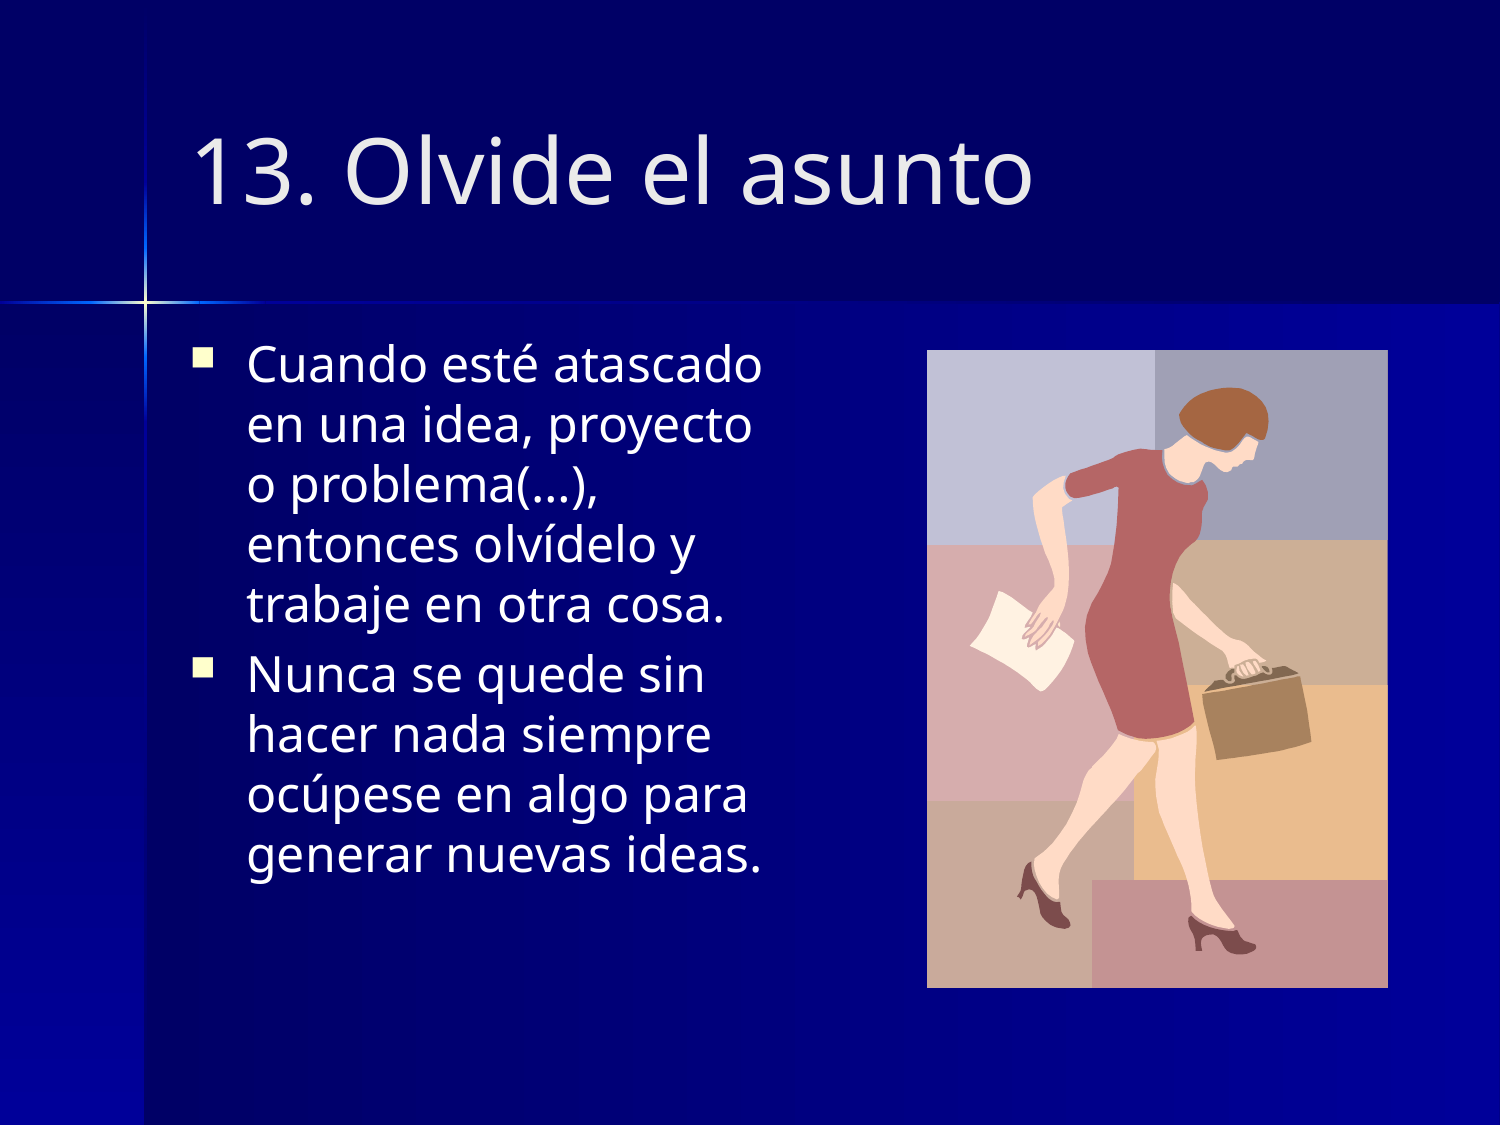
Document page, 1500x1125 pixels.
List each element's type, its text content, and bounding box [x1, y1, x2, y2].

list Cuando esté atascado en una idea, proyecto o problema(…), entonces olvídelo y trabaje en otra cosa. Nunca se quede sin hacer nada siempre ocúpese en algo para generar nuevas ideas. [174, 324, 783, 1001]
title 13. Olvide el asunto [174, 49, 1413, 286]
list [926, 349, 1389, 988]
